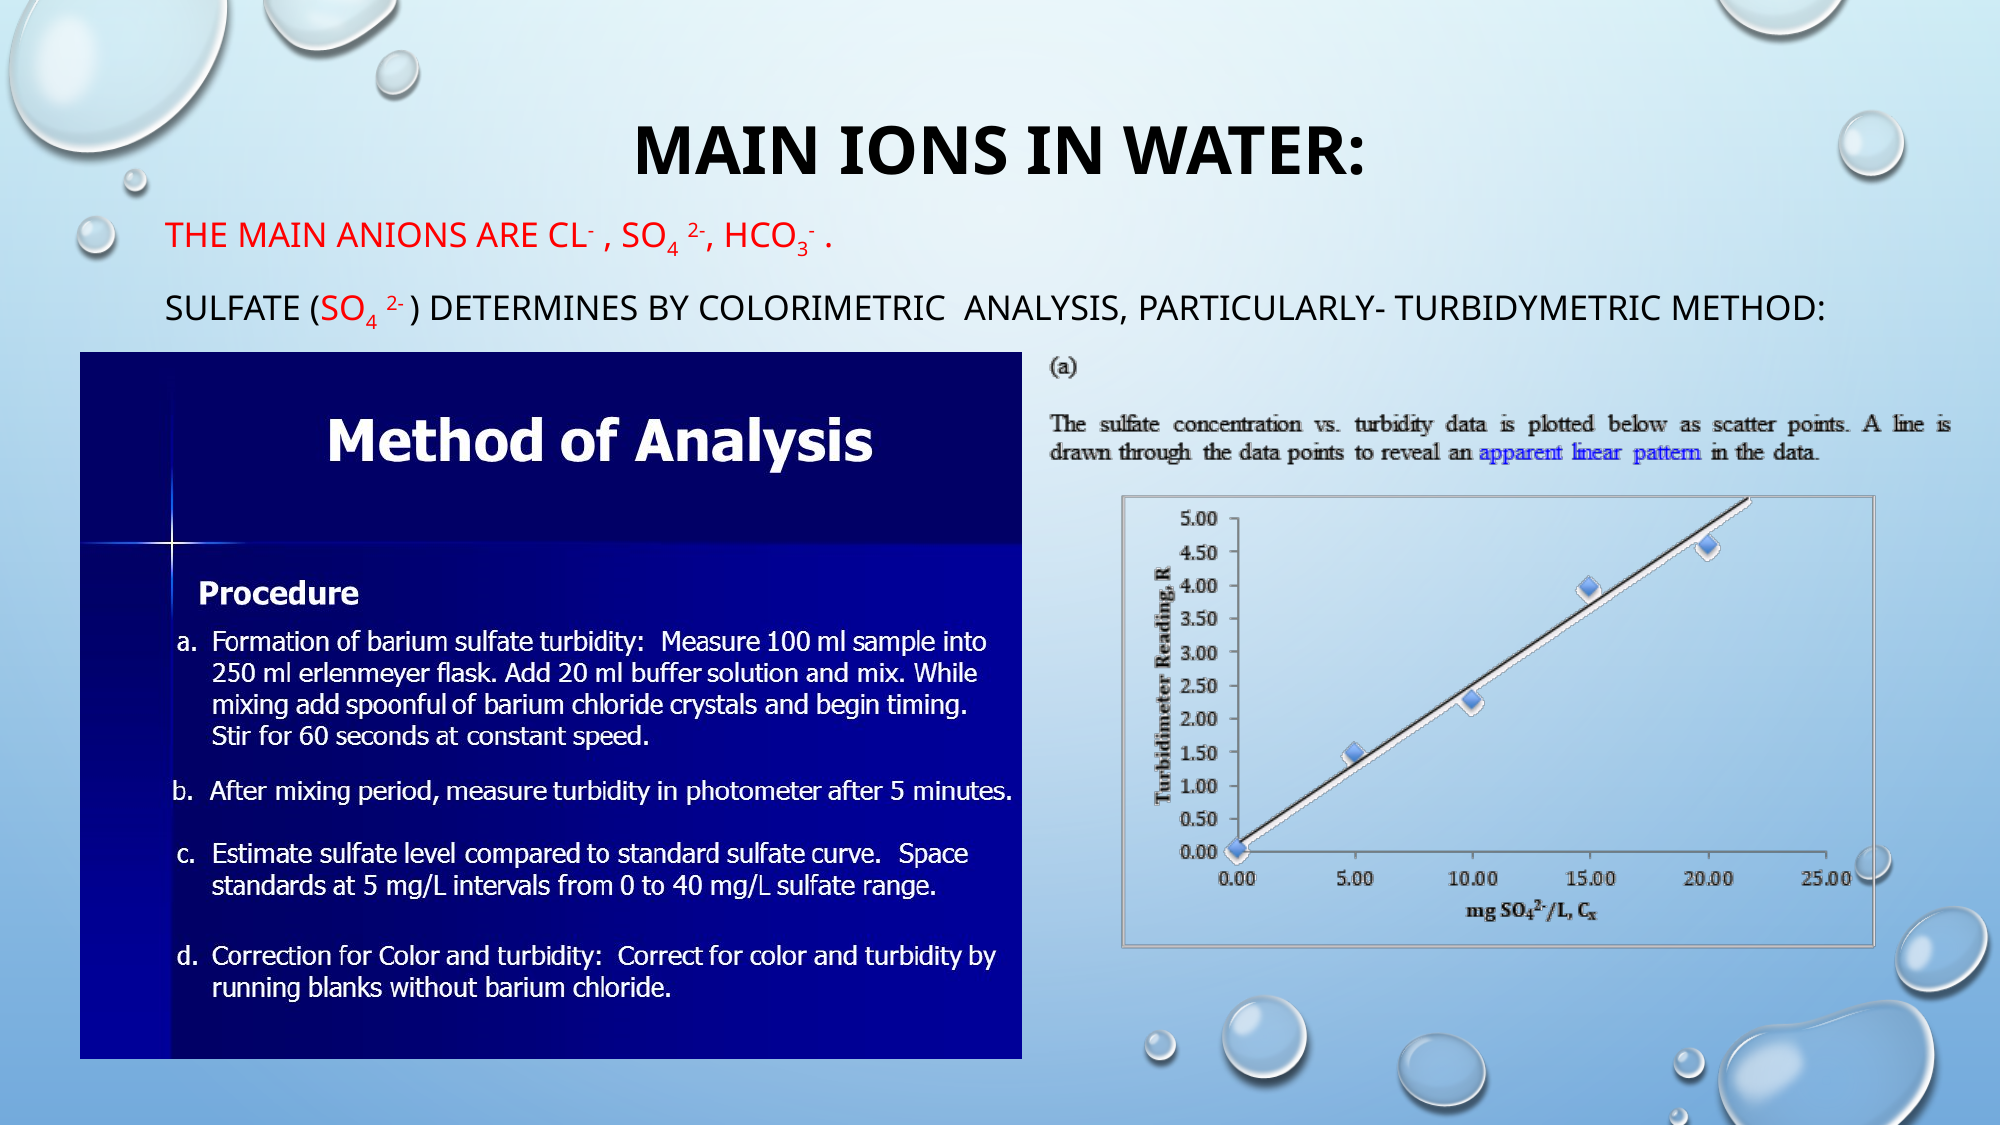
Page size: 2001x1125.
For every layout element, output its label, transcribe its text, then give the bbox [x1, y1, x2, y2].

picture [0, 0, 2000, 1125]
title Main ions in water: [149, 101, 1851, 206]
list The main anions are Cl- , SO4 2-, HCO3- . Sulfate (SO4 2- ) determines by colorimetric analysis, particularly- turbidymetric method: [149, 196, 1850, 478]
